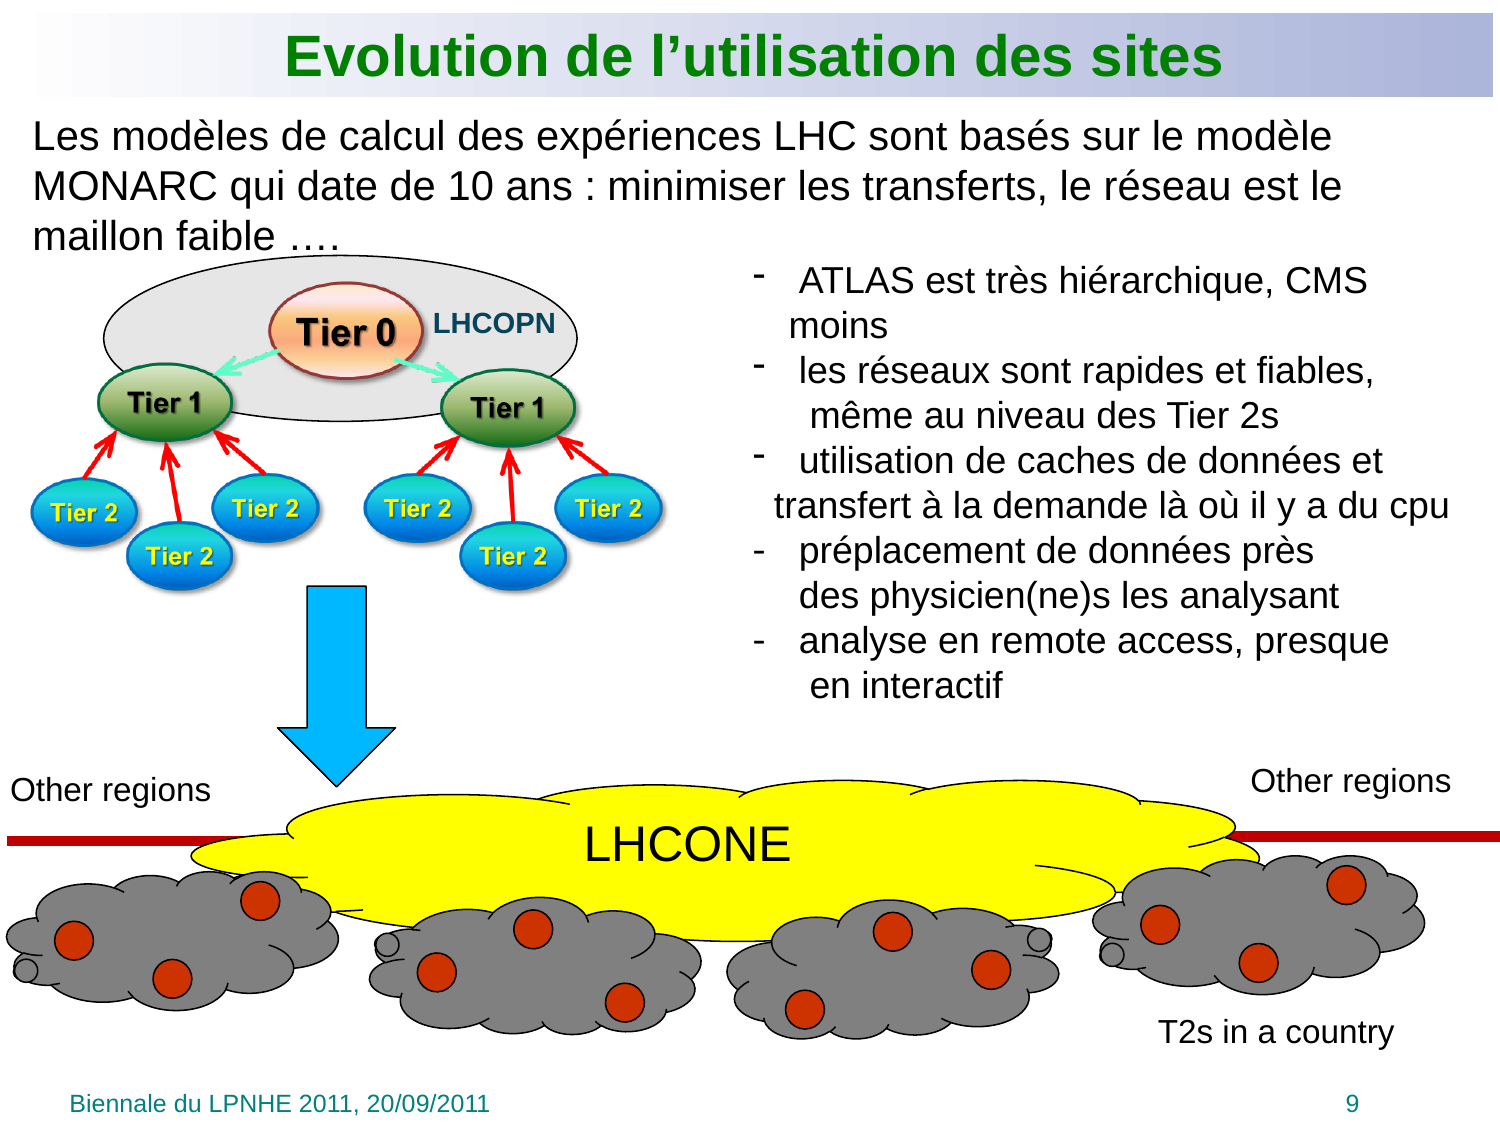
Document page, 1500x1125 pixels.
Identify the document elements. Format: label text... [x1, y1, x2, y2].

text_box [726, 900, 1059, 1040]
text_box Les modèles de calcul des expériences LHC sont basés sur le modèle MONARC qui date de 10 ans : minimiser les transferts, le réseau est le maillon faible …. [17, 101, 1471, 267]
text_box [6, 871, 339, 1011]
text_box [1092, 855, 1425, 995]
text_box Evolution de l’utilisation des sites [5, 24, 1500, 90]
text_box [277, 608, 396, 787]
text_box Other regions [1235, 752, 1467, 807]
text_box LHCONE [191, 780, 1258, 942]
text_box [368, 897, 702, 1038]
text_box ATLAS est très hiérarchique, CMS moins les réseaux sont rapides et fiables, même au niveau des Tier 2s utilisation de caches de données et transfert à la demande là où il y a du cpu préplacement de données près des physicien(ne)s les analysant analyse en remote access, presque en interactif [738, 248, 1471, 714]
text_box Other regions [0, 760, 227, 816]
text_box T2s in a country [1143, 1003, 1410, 1058]
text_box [26, 255, 672, 600]
